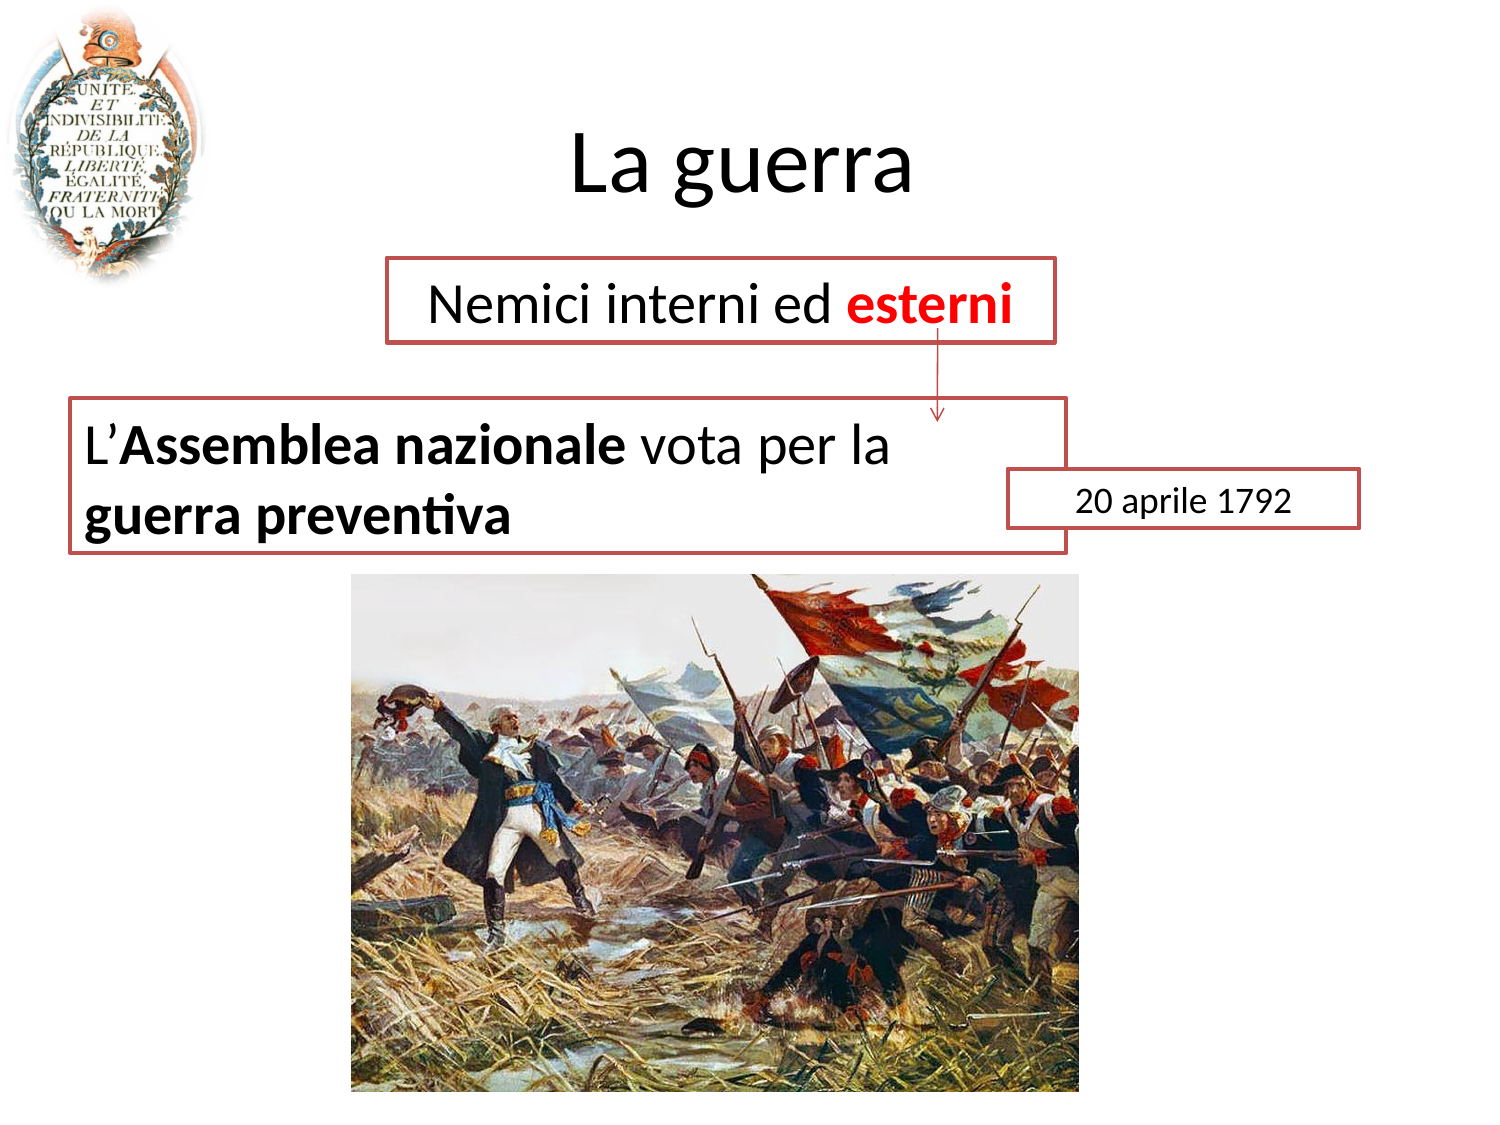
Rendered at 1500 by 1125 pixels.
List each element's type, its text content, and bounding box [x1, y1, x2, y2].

picture [351, 573, 1079, 1092]
text_box L’Assemblea nazionale vota per la guerra preventiva [68, 396, 1068, 555]
picture [0, 0, 214, 294]
text_box 20 aprile 1792 [1006, 467, 1361, 530]
title La guerra [218, 35, 1381, 277]
text_box Nemici interni ed esterni [385, 256, 1057, 345]
